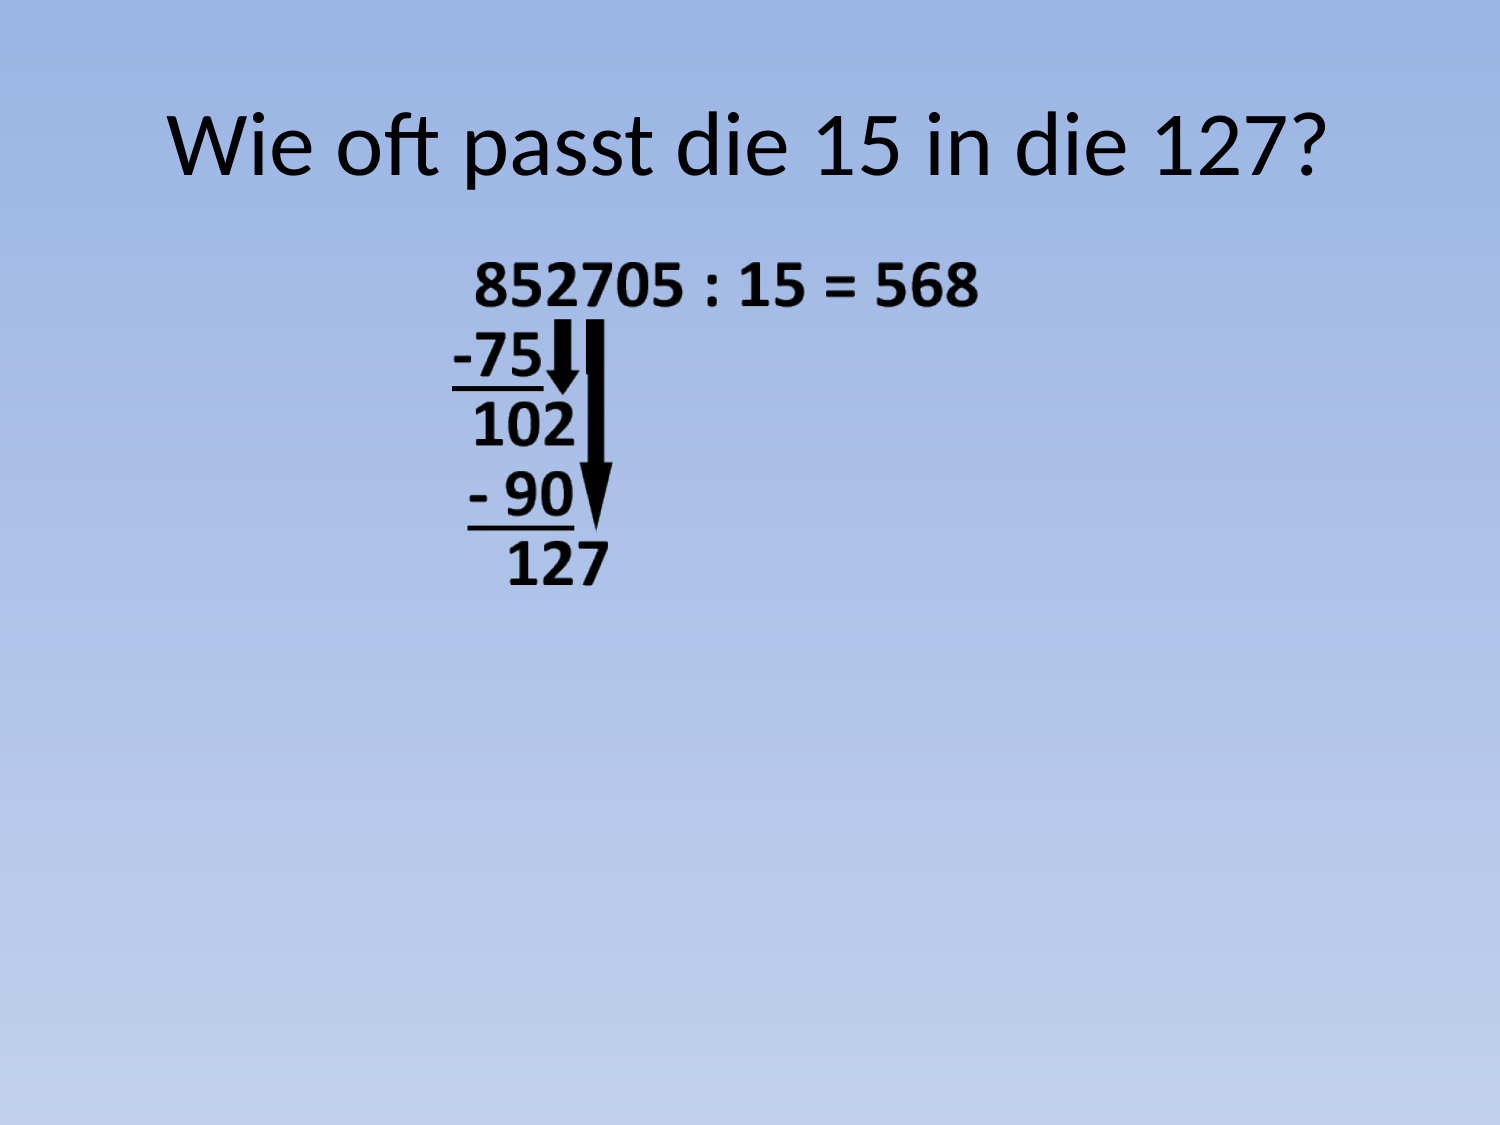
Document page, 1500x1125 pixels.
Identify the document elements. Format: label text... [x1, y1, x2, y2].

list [452, 262, 1048, 1006]
title Wie oft passt die 15 in die 127? [75, 45, 1425, 233]
